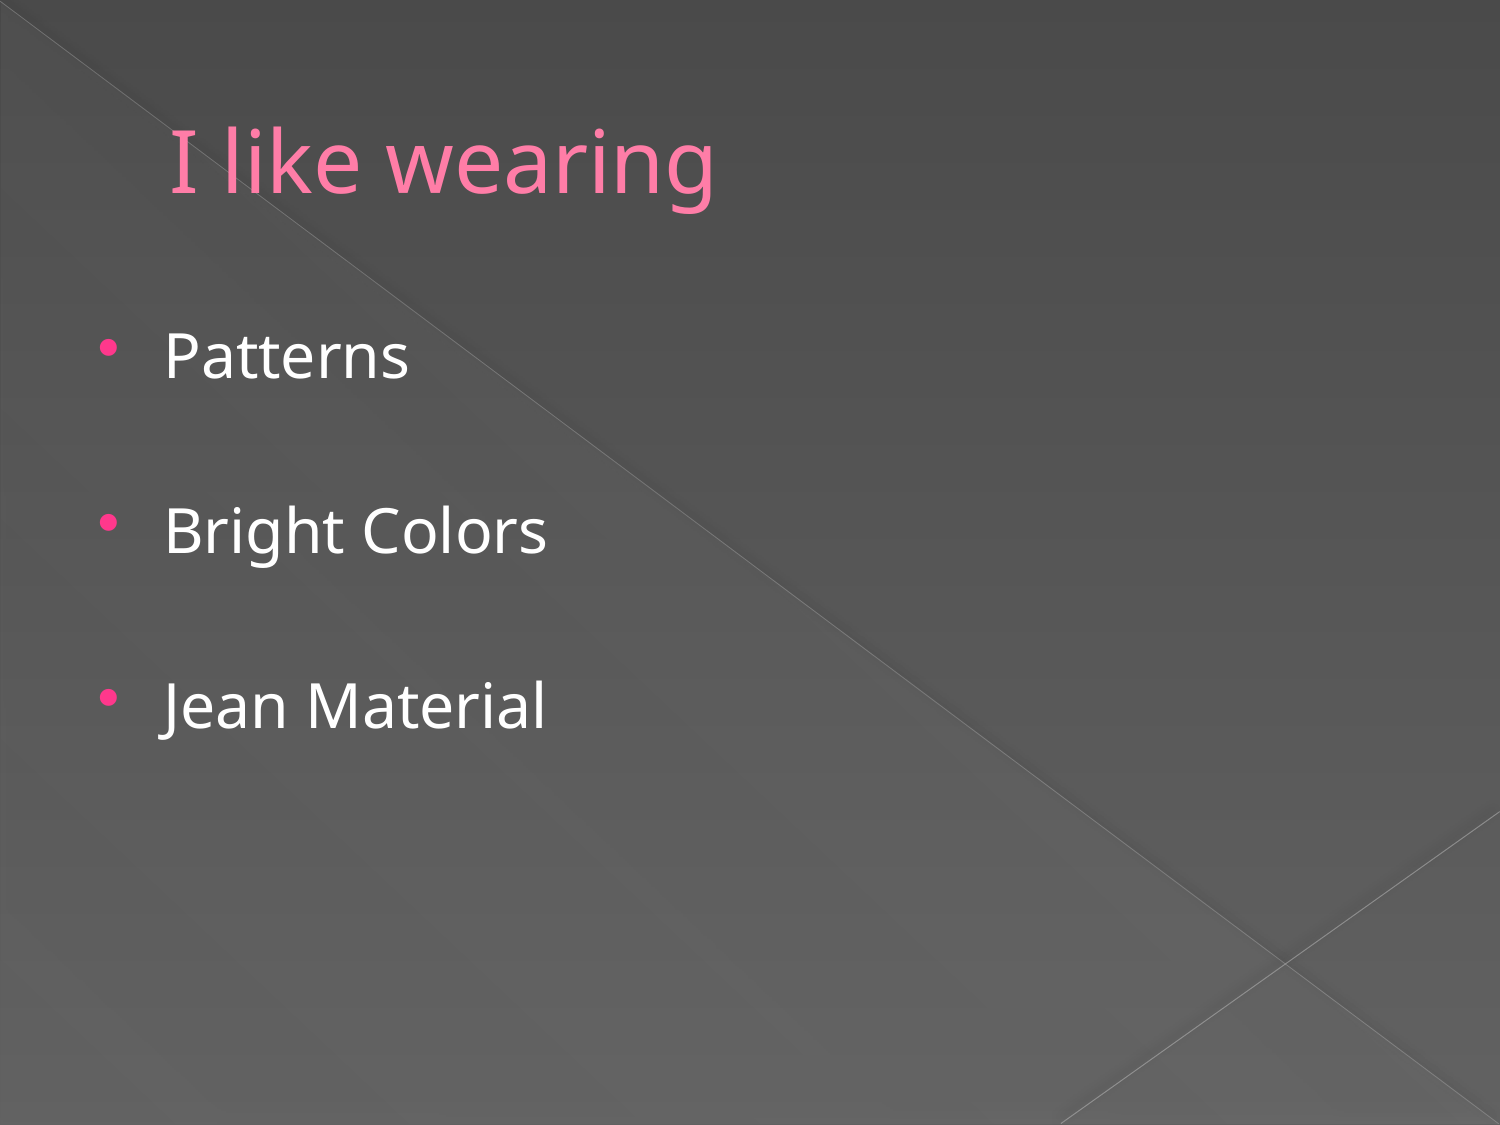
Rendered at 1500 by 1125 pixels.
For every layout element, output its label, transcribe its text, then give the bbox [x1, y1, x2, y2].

list Patterns Bright Colors Jean Material [75, 308, 1425, 1059]
title I like wearing [75, 43, 1425, 274]
